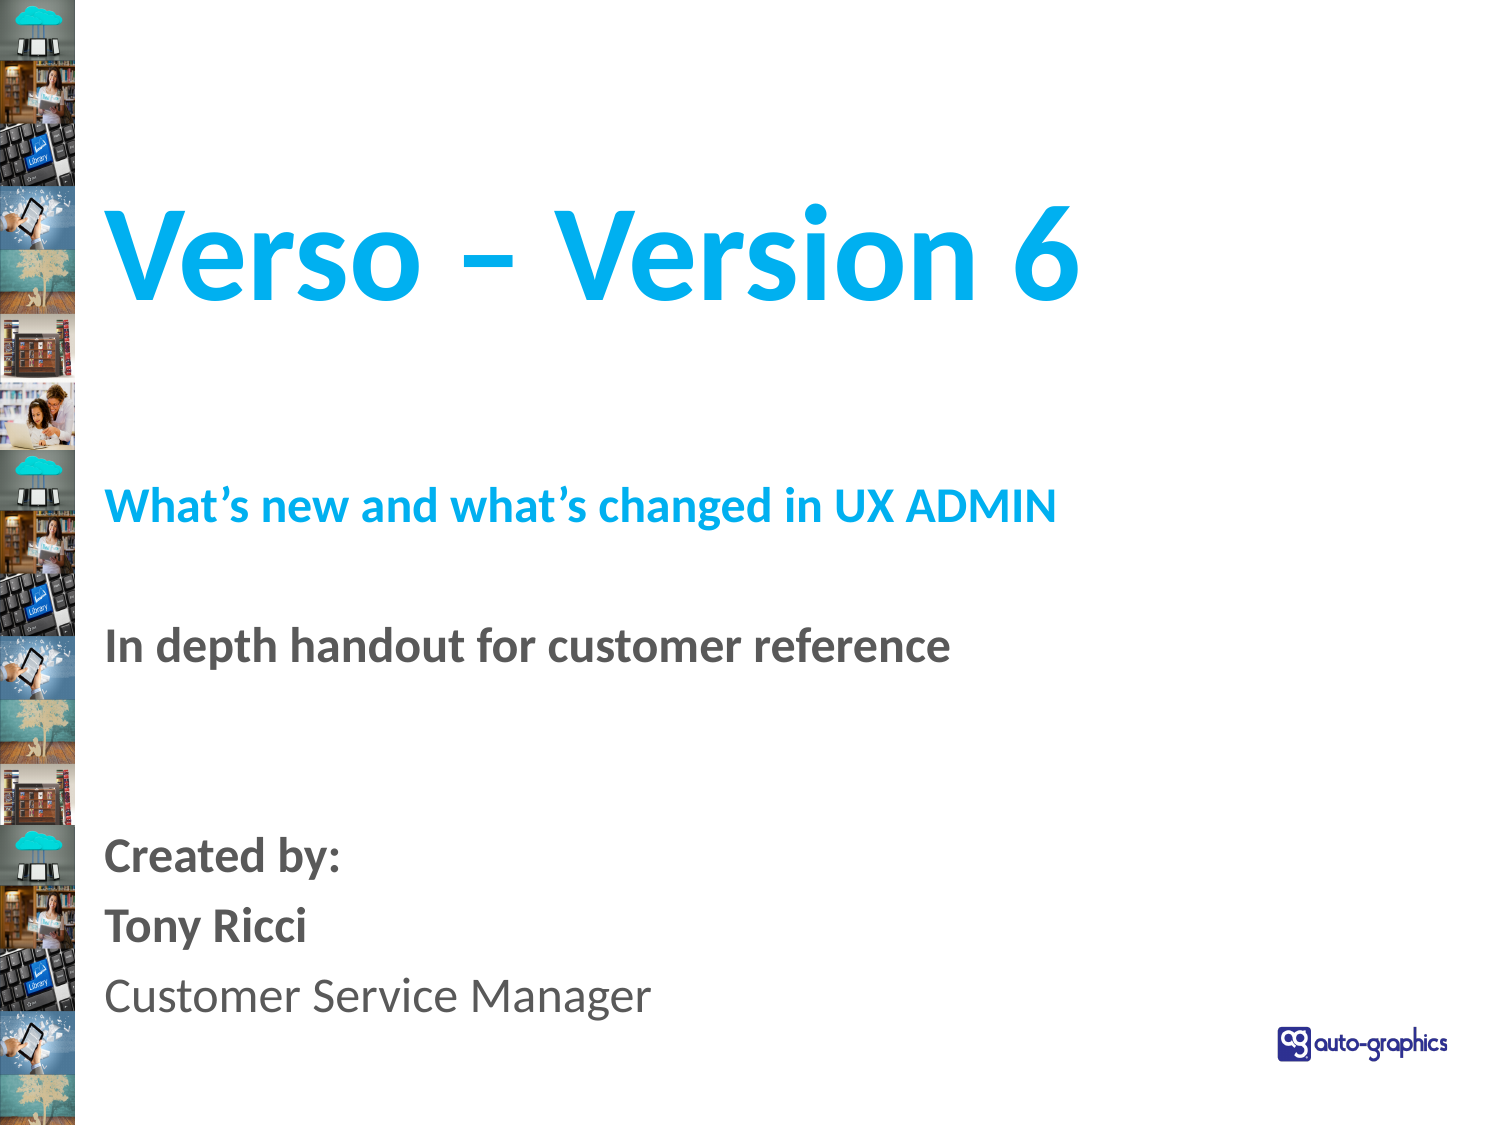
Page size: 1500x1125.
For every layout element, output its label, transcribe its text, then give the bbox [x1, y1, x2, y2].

title Verso – Version 6 [89, 125, 1490, 367]
picture [1277, 1024, 1448, 1063]
picture [0, 0, 75, 1125]
subtitle What’s new and what’s changed in UX ADMIN In depth handout for customer reference Created by: Tony Ricci Customer Service Manager [89, 324, 1277, 1063]
